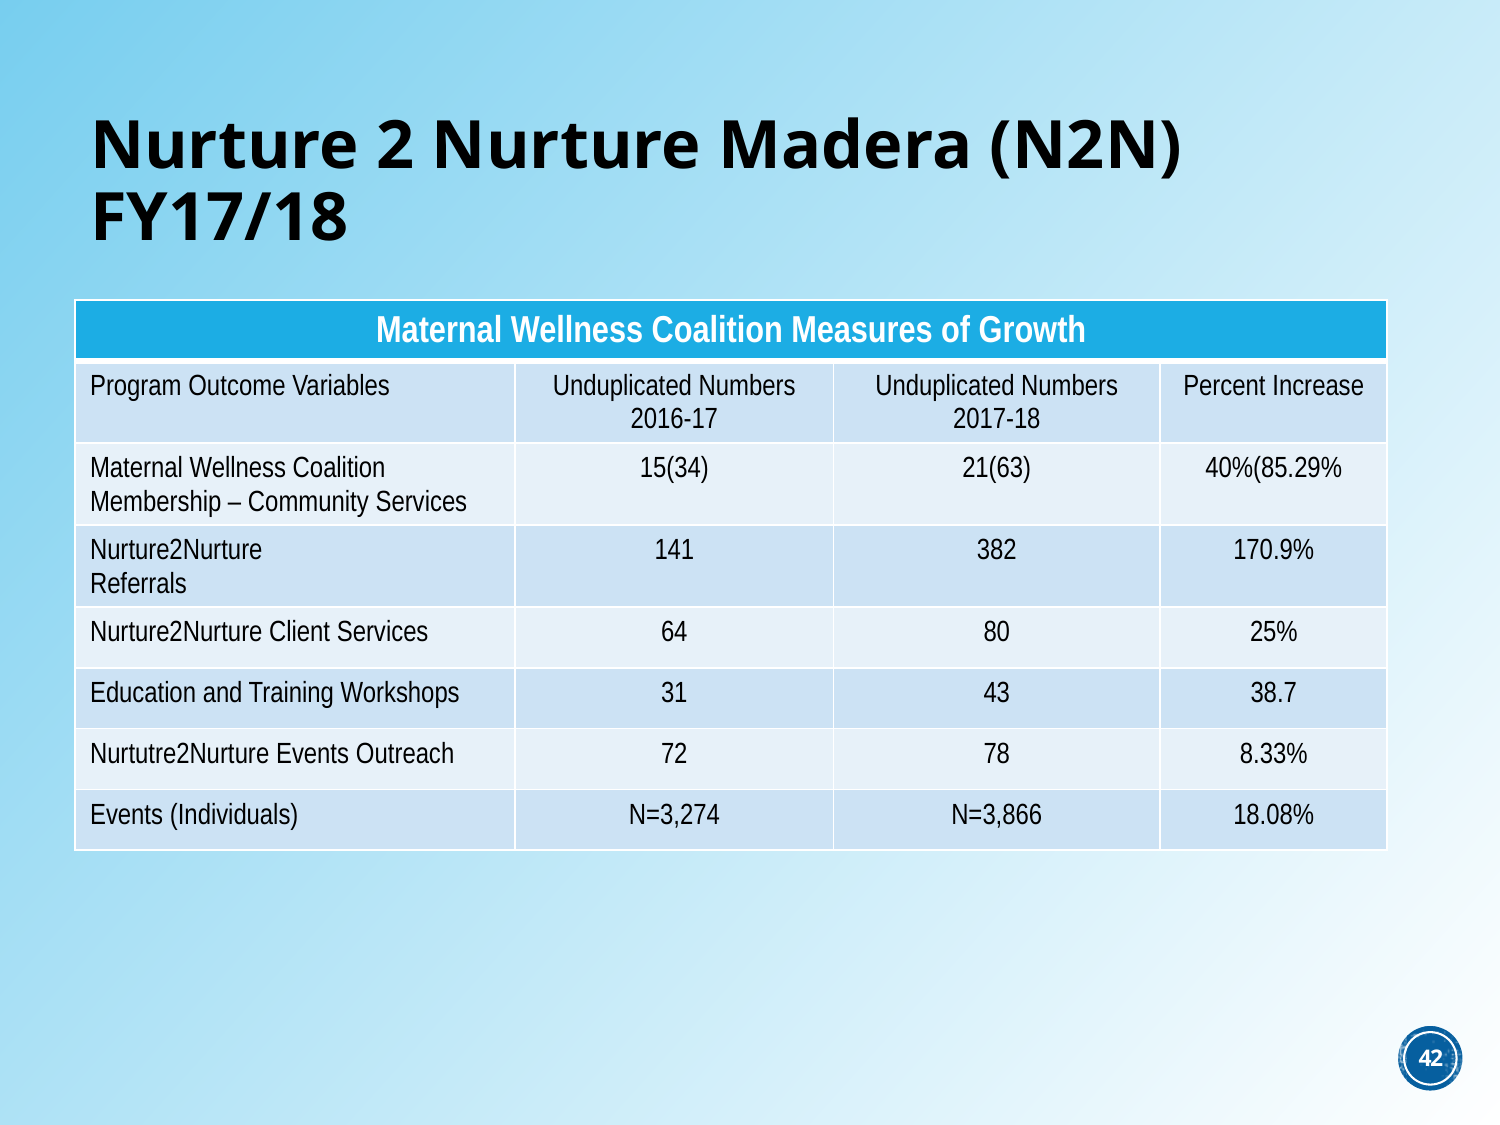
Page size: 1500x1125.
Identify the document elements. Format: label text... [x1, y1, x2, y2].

table_cell Unduplicated Numbers 2017-18 [834, 364, 1159, 442]
table_cell 80 [834, 608, 1159, 667]
table_cell Maternal Wellness Coalition Membership – Community Services [76, 444, 514, 524]
table_cell 21(63) [834, 444, 1159, 524]
table_cell 18.08% [1161, 790, 1386, 849]
table_cell Nurture2Nurture Client Services [76, 608, 514, 667]
table_cell 72 [516, 729, 833, 789]
table_cell Events (Individuals) [76, 790, 514, 849]
table_cell Unduplicated Numbers 2016-17 [516, 364, 833, 442]
table_cell 170.9% [1161, 526, 1386, 606]
table_cell 15(34) [516, 444, 833, 524]
table_cell Nurture2Nurture Referrals [76, 526, 514, 606]
table_cell 78 [834, 729, 1159, 789]
table_cell Education and Training Workshops [76, 669, 514, 728]
table_cell 38.7 [1161, 669, 1386, 728]
table_cell 43 [834, 669, 1159, 728]
table_cell Program Outcome Variables [76, 364, 514, 442]
table_cell Nurtutre2Nurture Events Outreach [76, 729, 514, 789]
table_cell Percent Increase [1161, 364, 1386, 442]
table_cell 31 [516, 669, 833, 728]
table_cell N=3,866 [834, 790, 1159, 849]
table_cell 25% [1161, 608, 1386, 667]
table_cell 64 [516, 608, 833, 667]
table_cell 141 [516, 526, 833, 606]
slide_number 42 [1391, 1028, 1471, 1089]
title Nurture 2 Nurture Madera (N2N) FY17/18 [75, 115, 1425, 250]
table_cell 382 [834, 526, 1159, 606]
table_cell N=3,274 [516, 790, 833, 849]
table_cell 8.33% [1161, 729, 1386, 789]
table_header Maternal Wellness Coalition Measures of Growth [76, 301, 1386, 358]
table_cell 40%(85.29% [1161, 444, 1386, 524]
